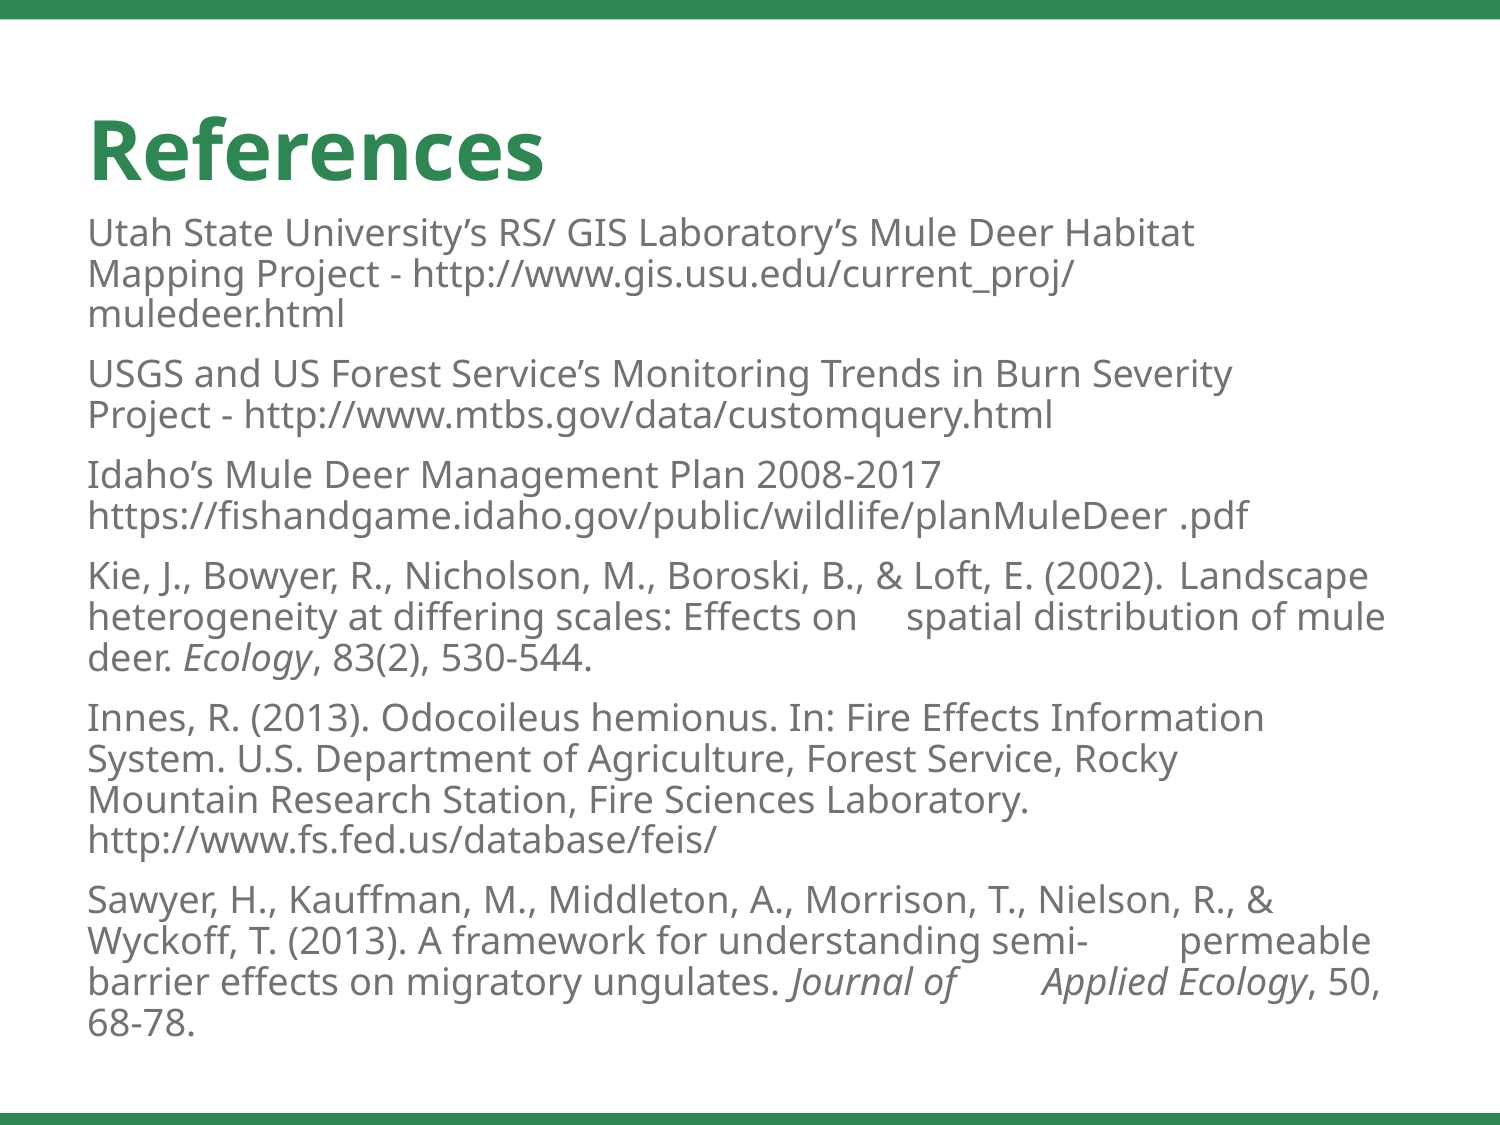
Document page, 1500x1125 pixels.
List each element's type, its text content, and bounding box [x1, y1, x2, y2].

list References [71, 90, 657, 205]
list Utah State University’s RS/ GIS Laboratory’s Mule Deer Habitat Mapping Project - http://www.gis.usu.edu/current_proj/ muledeer.html USGS and US Forest Service’s Monitoring Trends in Burn Severity Project - http://www.mtbs.gov/data/customquery.html Idaho’s Mule Deer Management Plan 2008-2017 https://fishandgame.idaho.gov/public/wildlife/planMuleDeer .pdf Kie, J., Bowyer, R., Nicholson, M., Boroski, B., & Loft, E. (2002). Landscape heterogeneity at differing scales: Effects on spatial distribution of mule deer. Ecology, 83(2), 530-544. Innes, R. (2013). Odocoileus hemionus. In: Fire Effects Information System. U.S. Department of Agriculture, Forest Service, Rocky Mountain Research Station, Fire Sciences Laboratory. http://www.fs.fed.us/database/feis/ Sawyer, H., Kauffman, M., Middleton, A., Morrison, T., Nielson, R., & Wyckoff, T. (2013). A framework for understanding semi- permeable barrier effects on migratory ungulates. Journal of Applied Ecology, 50, 68-78. [71, 205, 1430, 1053]
